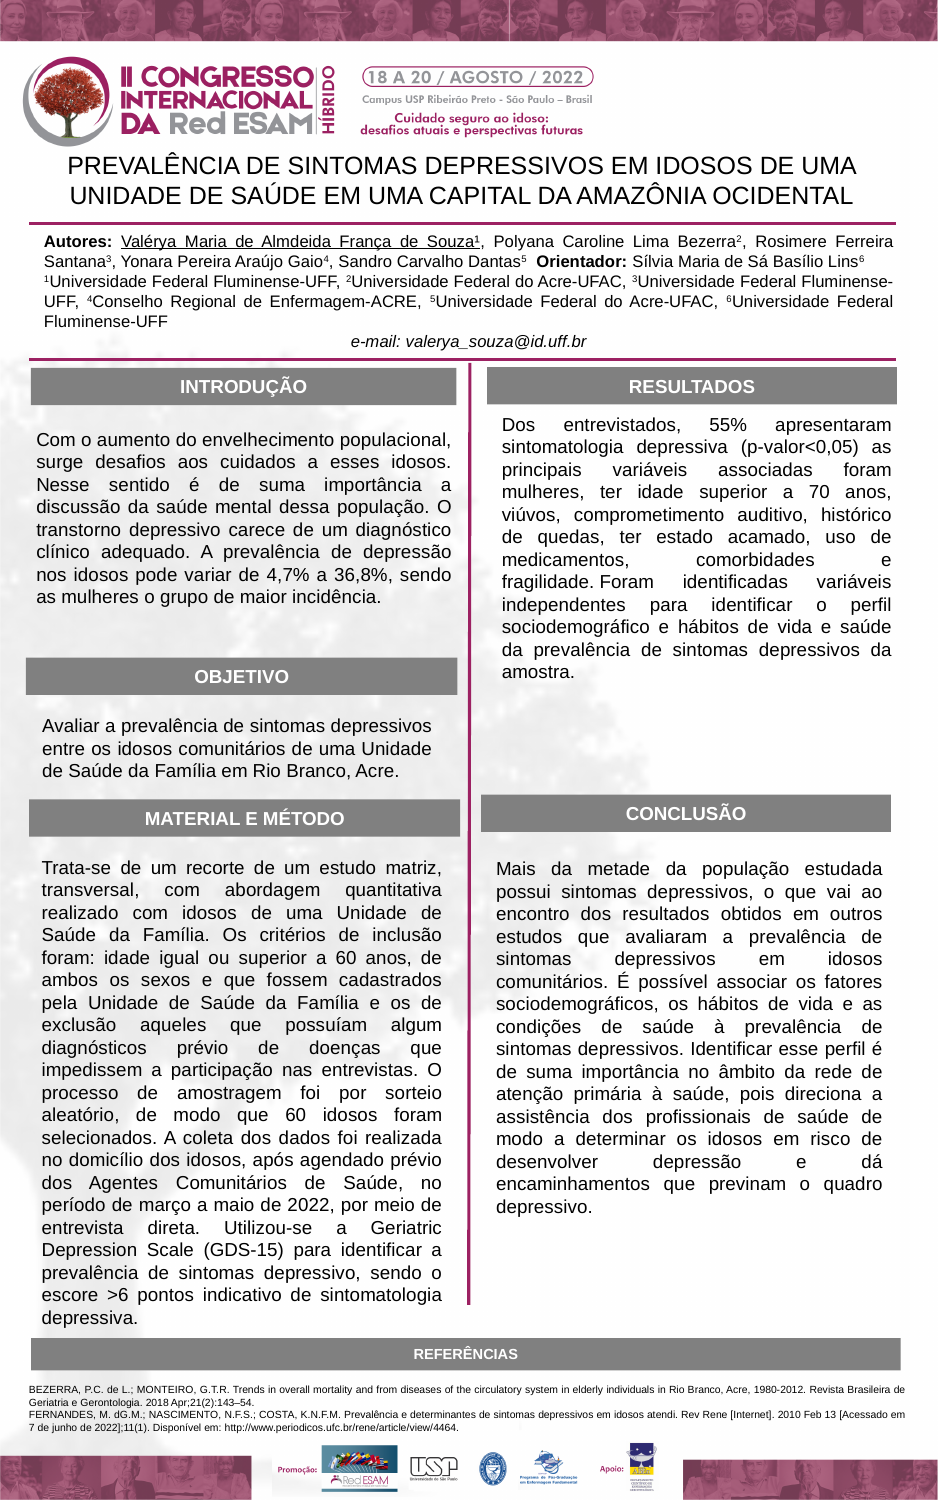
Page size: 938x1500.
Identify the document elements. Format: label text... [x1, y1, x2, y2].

text_box CONCLUSÃO [481, 794, 891, 832]
text_box Dos entrevistados, 55% apresentaram sintomatologia depressiva (p-valor<0,05) as principais variáveis associadas foram mulheres, ter idade superior a 70 anos, viúvos, comprometimento auditivo, histórico de quedas, ter estado acamado, uso de medicamentos, comorbidades e fragilidade. Foram identificadas variáveis independentes para identificar o perfil sociodemográfico e hábitos de vida e saúde da prevalência de sintomas depressivos da amostra. [487, 404, 906, 690]
text_box Autores: Valérya Maria de Almdeida França de Souza¹, Polyana Caroline Lima Bezerra2, Rosimere Ferreira Santana3, Yonara Pereira Araújo Gaio4, Sandro Carvalho Dantas5 Orientador: Sílvia Maria de Sá Basílio Lins6 1Universidade Federal Fluminense-UFF, 2Universidade Federal do Acre-UFAC, 3Universidade Federal Fluminense-UFF, 4Conselho Regional de Enfermagem-ACRE, 5Universidade Federal do Acre-UFAC, 6Universidade Federal Fluminense-UFF e-mail: valerya_souza@id.uff.br [29, 223, 909, 358]
text_box Com o aumento do envelhecimento populacional, surge desafios aos cuidados a esses idosos. Nesse sentido é de suma importância a discussão da saúde mental dessa população. O transtorno depressivo carece de um diagnóstico clínico adequado. A prevalência de depressão nos idosos pode variar de 4,7% a 36,8%, sendo as mulheres o grupo de maior incidência. [21, 419, 466, 615]
text_box PREVALÊNCIA DE SINTOMAS DEPRESSIVOS EM IDOSOS DE UMA UNIDADE DE SAÚDE EM UMA CAPITAL DA AMAZÔNIA OCIDENTAL [15, 142, 909, 218]
text_box BEZERRA, P.C. de L.; MONTEIRO, G.T.R. Trends in overall mortality and from diseases of the circulatory system in elderly individuals in Rio Branco, Acre, 1980-2012. Revista Brasileira de Geriatria e Gerontologia. 2018 Apr;21(2):143–54. FERNANDES, M. dG.M.; NASCIMENTO, N.F.S.; COSTA, K.N.F.M. Prevalência e determinantes de sintomas depressivos em idosos atendi. Rev Rene [Internet]. 2010 Feb 13 [Acessado em 7 de junho de 2022];11(1). Disponível em: http://www.periodicos.ufc.br/rene/article/view/4464. [14, 1376, 924, 1441]
text_box Trata-se de um recorte de um estudo matriz, transversal, com abordagem quantitativa realizado com idosos de uma Unidade de Saúde da Família. Os critérios de inclusão foram: idade igual ou superior a 60 anos, de ambos os sexos e que fossem cadastrados pela Unidade de Saúde da Família e os de exclusão aqueles que possuíam algum diagnósticos prévio de doenças que impedissem a participação nas entrevistas. O processo de amostragem foi por sorteio aleatório, de modo que 60 idosos foram selecionados. A coleta dos dados foi realizada no domicílio dos idosos, após agendado prévio dos Agentes Comunitários de Saúde, no período de março a maio de 2022, por meio de entrevista direta. Utilizou-se a Geriatric Depression Scale (GDS-15) para identificar a prevalência de sintomas depressivo, sendo o escore >6 pontos indicativo de sintomatologia depressiva. [26, 847, 457, 1336]
text_box Avaliar a prevalência de sintomas depressivos entre os idosos comunitários de uma Unidade de Saúde da Família em Rio Branco, Acre. [27, 706, 447, 789]
text_box OBJETIVO [25, 657, 458, 695]
text_box INTRODUÇÃO [30, 367, 457, 406]
picture [0, 0, 938, 1500]
text_box Mais da metade da população estudada possui sintomas depressivos, o que vai ao encontro dos resultados obtidos em outros estudos que avaliaram a prevalência de sintomas depressivos em idosos comunitários. É possível associar os fatores sociodemográficos, os hábitos de vida e as condições de saúde à prevalência de sintomas depressivos. Identificar esse perfil é de suma importância no âmbito da rede de atenção primária à saúde, pois direciona a assistência dos profissionais de saúde de modo a determinar os idosos em risco de desenvolver depressão e dá encaminhamentos que previnam o quadro depressivo. [481, 849, 897, 1225]
text_box RESULTADOS [487, 367, 897, 404]
text_box MATERIAL E MÉTODO [29, 799, 461, 837]
text_box REFERÊNCIAS [31, 1338, 901, 1371]
